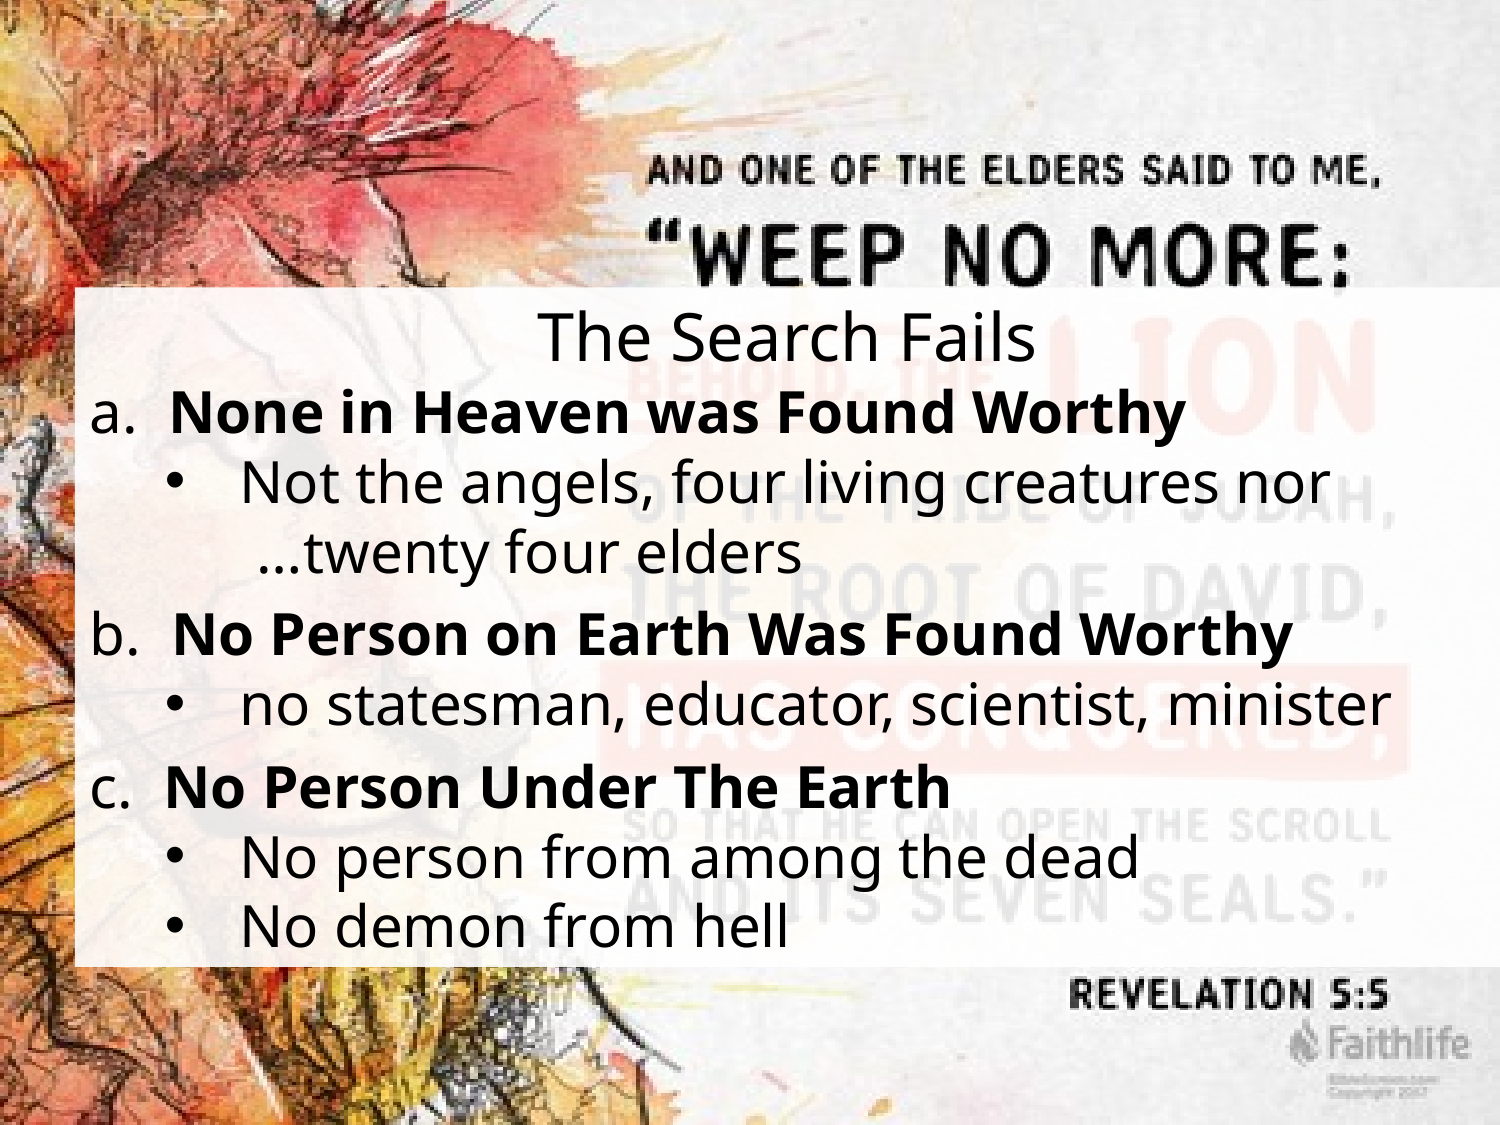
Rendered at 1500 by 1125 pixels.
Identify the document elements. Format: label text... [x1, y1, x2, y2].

picture [0, 0, 1500, 1125]
text_box The Search Fails a. None in Heaven was Found Worthy Not the angels, four living creatures nor …twenty four elders b. No Person on Earth Was Found Worthy no statesman, educator, scientist, minister c. No Person Under The Earth No person from among the dead No demon from hell [74, 287, 1500, 967]
